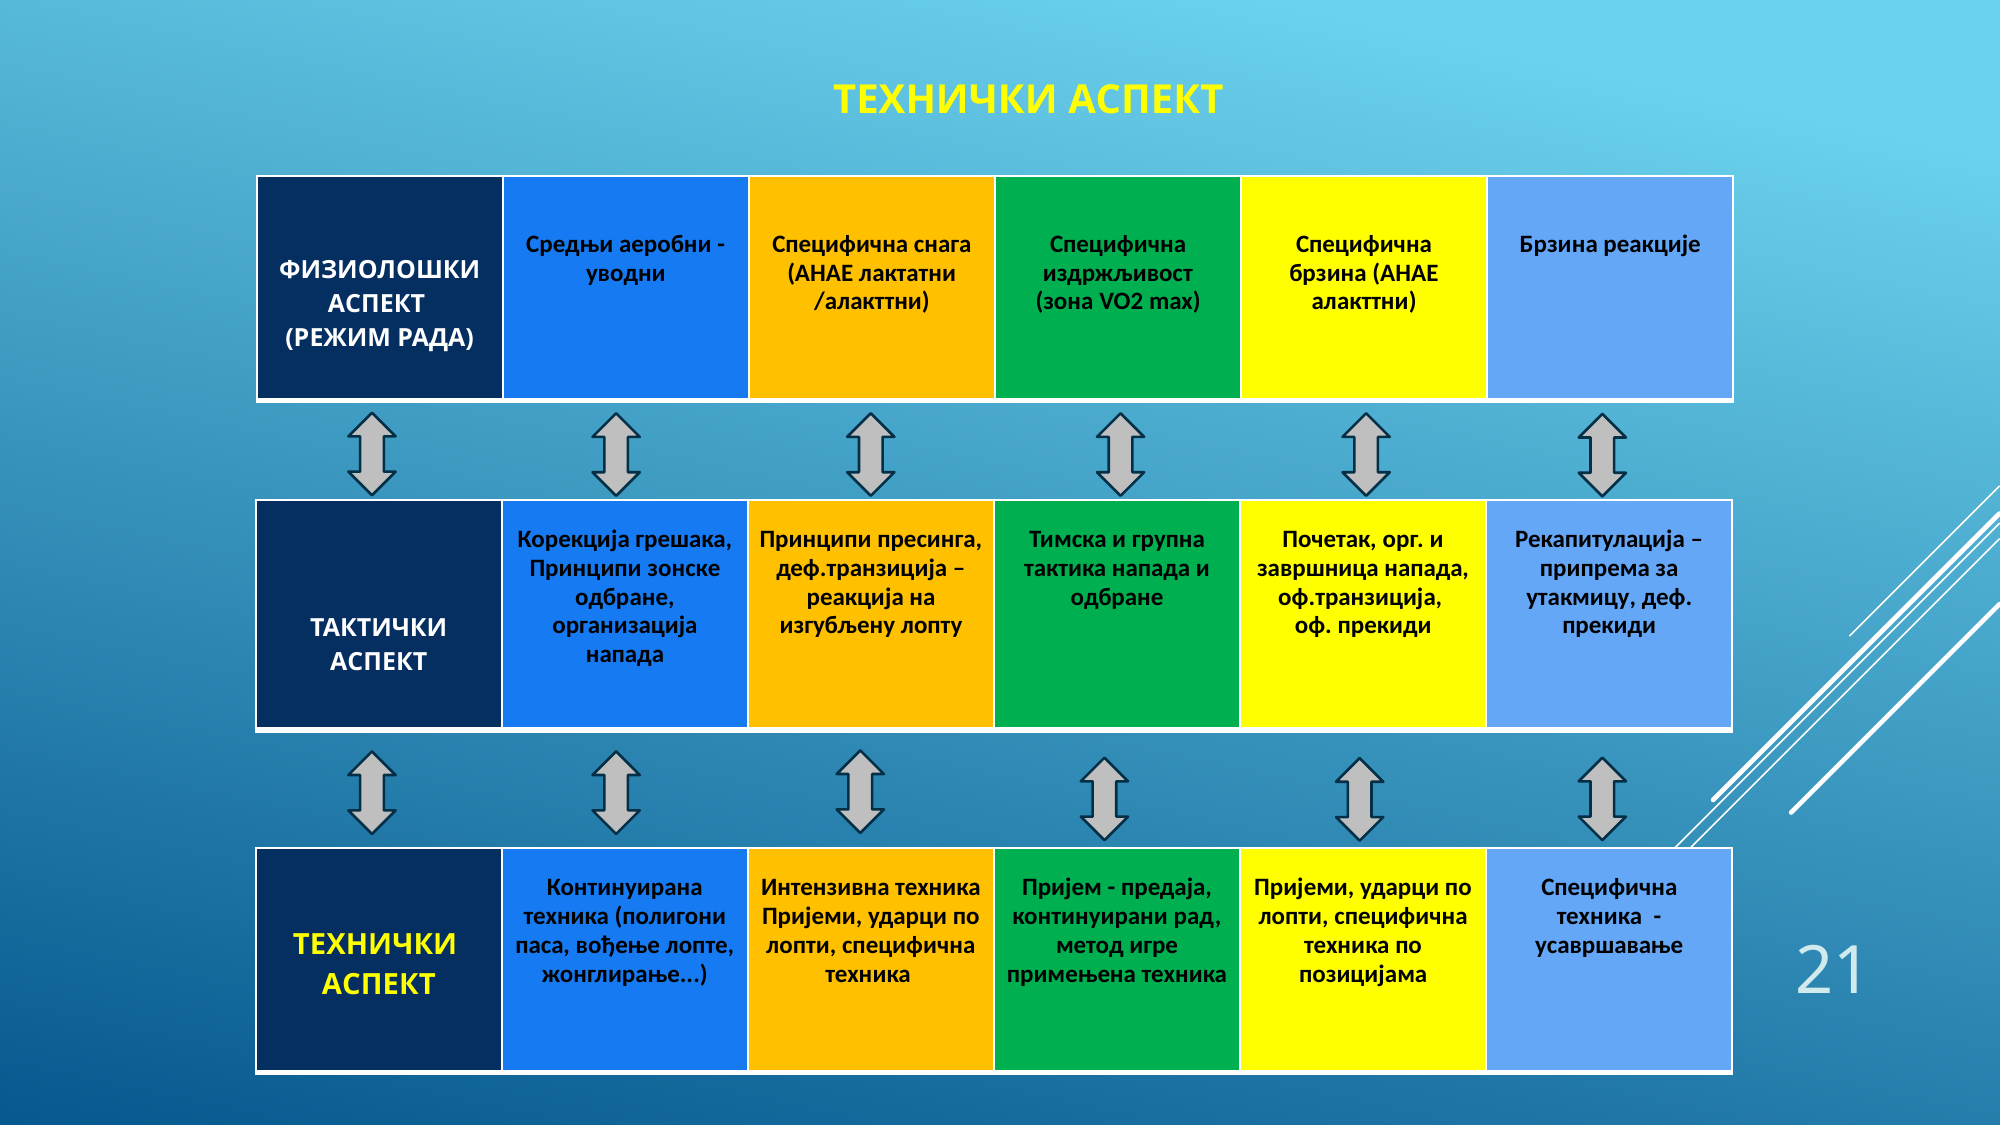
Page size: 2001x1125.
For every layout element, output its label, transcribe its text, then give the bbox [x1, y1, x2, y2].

table_header Средњи аеробни - уводни [504, 177, 748, 398]
text_box [835, 749, 886, 834]
table_header ТАКТИЧКИ АСПЕКТ [257, 501, 501, 727]
text_box [1095, 412, 1146, 497]
table_header Пријем - предаја, континуирани рад, метод игре примењена техника [995, 849, 1239, 1070]
text_box [1079, 756, 1130, 842]
table_header Пријеми, ударци по лопти, специфична техника по позицијама [1241, 849, 1485, 1070]
table_header ТЕХНИЧКИ АСПЕКТ [257, 849, 501, 1070]
text_box [347, 750, 397, 835]
table_header Специфична брзина (АНАЕ алакттни) [1242, 177, 1486, 398]
table_header Брзина реакције [1488, 177, 1732, 398]
table_header Рекапитулација – припрема за утакмицу, деф. прекиди [1487, 501, 1731, 727]
text_box [1577, 412, 1628, 498]
table_header Тимска и групна тактика напада и одбране [995, 501, 1239, 727]
table_header Интензивна техника Пријеми, ударци по лопти, специфична техника [749, 849, 993, 1070]
text_box [1577, 756, 1628, 842]
text_box ТЕХНИЧКИ АСПЕКТ [303, 66, 1765, 159]
text_box [347, 411, 397, 497]
table_header Корекција грешака, Принципи зонске одбране, организација напада [503, 501, 747, 727]
table_header Принципи пресинга, деф.транзиција – реакција на изгубљену лопту [749, 501, 993, 727]
table_header ФИЗИОЛОШКИ АСПЕКТ (РЕЖИМ РАДА) [258, 177, 502, 398]
table_header Специфична снага (АНАЕ лактатни /алакттни) [750, 177, 994, 398]
text_box [591, 750, 641, 835]
table_header Континуирана техника (полигони паса, вођење лопте, жонглирање...) [503, 849, 747, 1070]
table_header Почетак, орг. и завршница напада, оф.транзиција, оф. прекиди [1241, 501, 1485, 727]
text_box [1341, 412, 1391, 497]
text_box [55, 184, 1941, 965]
table_header Специфична издржљивост (зона VO2 max) [996, 177, 1240, 398]
text_box [591, 412, 641, 497]
text_box [845, 412, 896, 497]
text_box [1334, 757, 1385, 842]
slide_number 21 [1733, 965, 1888, 1025]
table_header Специфична техника - усавршавање [1487, 849, 1731, 1070]
